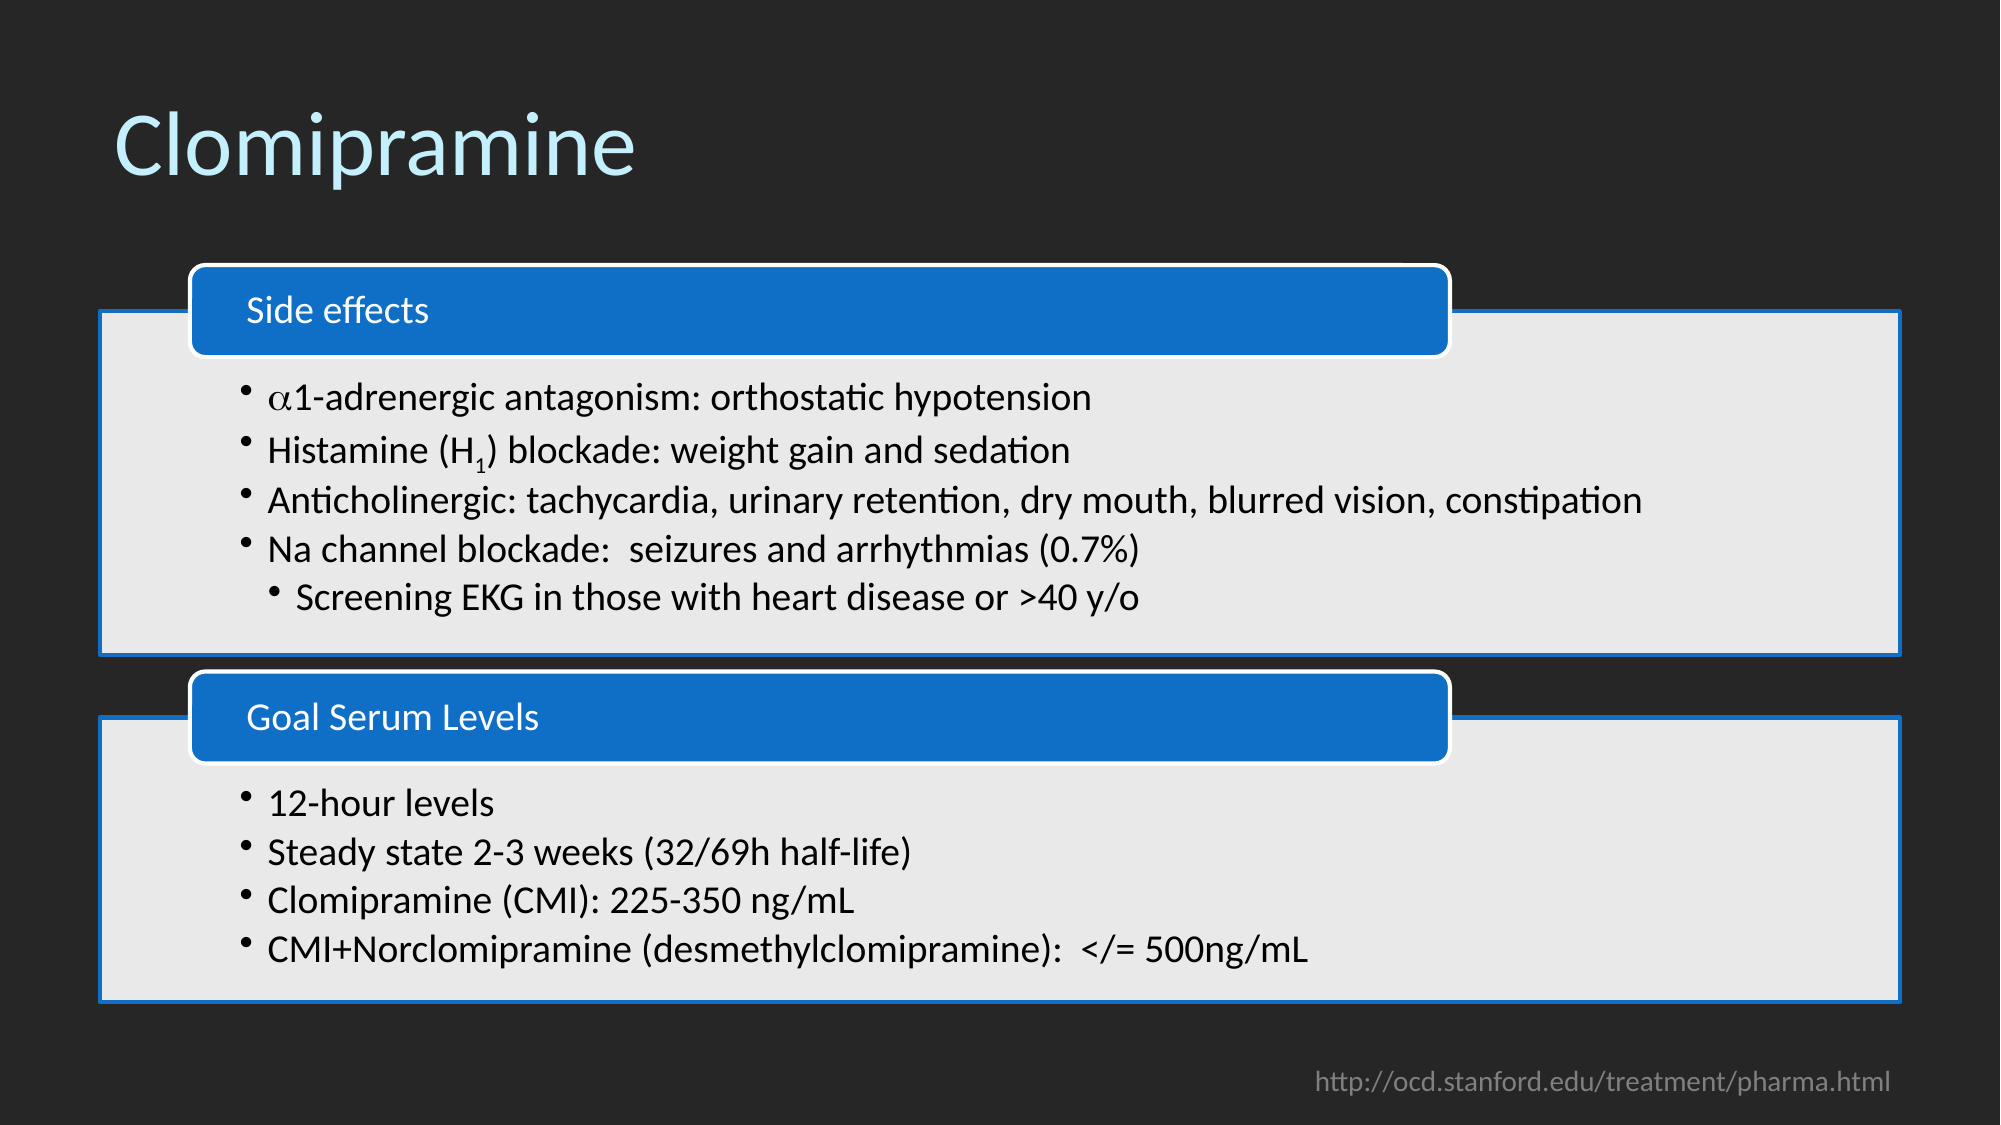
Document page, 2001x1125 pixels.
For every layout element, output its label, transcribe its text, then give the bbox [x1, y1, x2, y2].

text_box http://ocd.stanford.edu/treatment/pharma.html [1299, 1054, 2000, 1105]
title Clomipramine [99, 45, 1900, 233]
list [99, 262, 1901, 1006]
